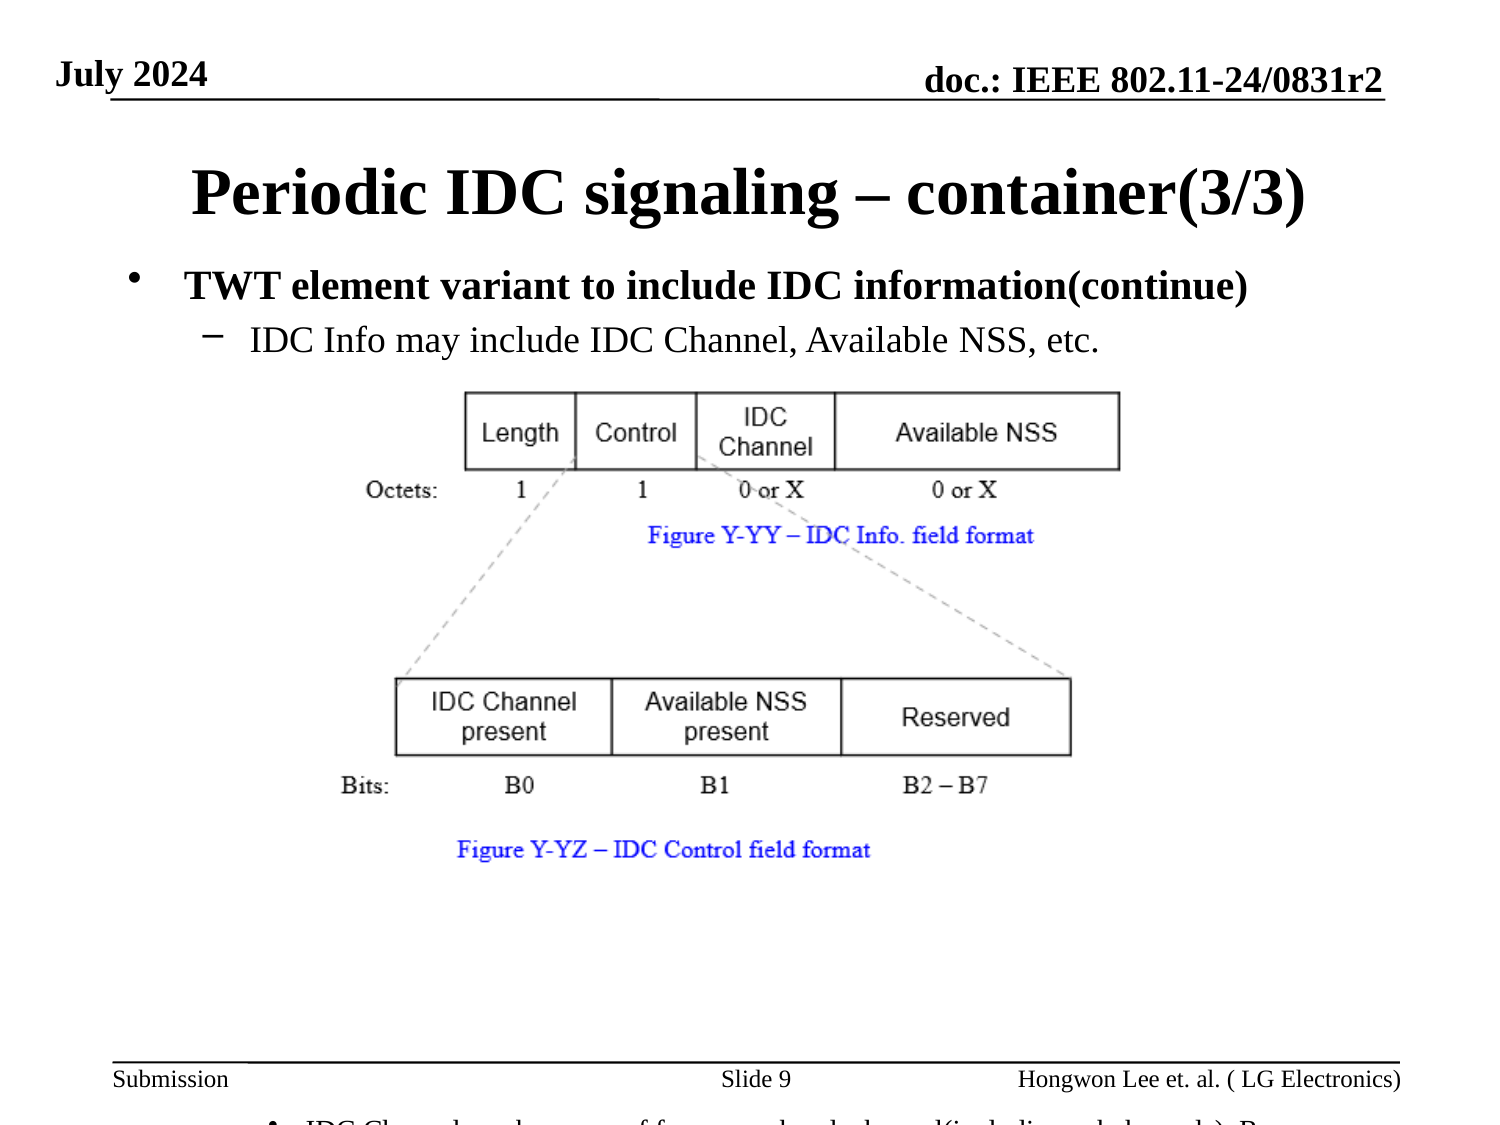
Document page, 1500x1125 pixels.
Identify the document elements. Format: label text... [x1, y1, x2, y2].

picture [324, 373, 1130, 876]
list TWT element variant to include IDC information(continue) IDC Info may include IDC Channel, Available NSS, etc. IDC Channel can be range of frequency band, channel(including subchannels), Resource Unit(RU) and so on Available NSS may be the maximum available number of spatial streams in an IDC situation [112, 249, 1388, 963]
slide_number Slide 9 [712, 1061, 800, 1093]
footer Hongwon Lee et. al. ( LG Electronics) [1011, 1061, 1402, 1093]
title Periodic IDC signaling – container(3/3) [112, 112, 1388, 249]
